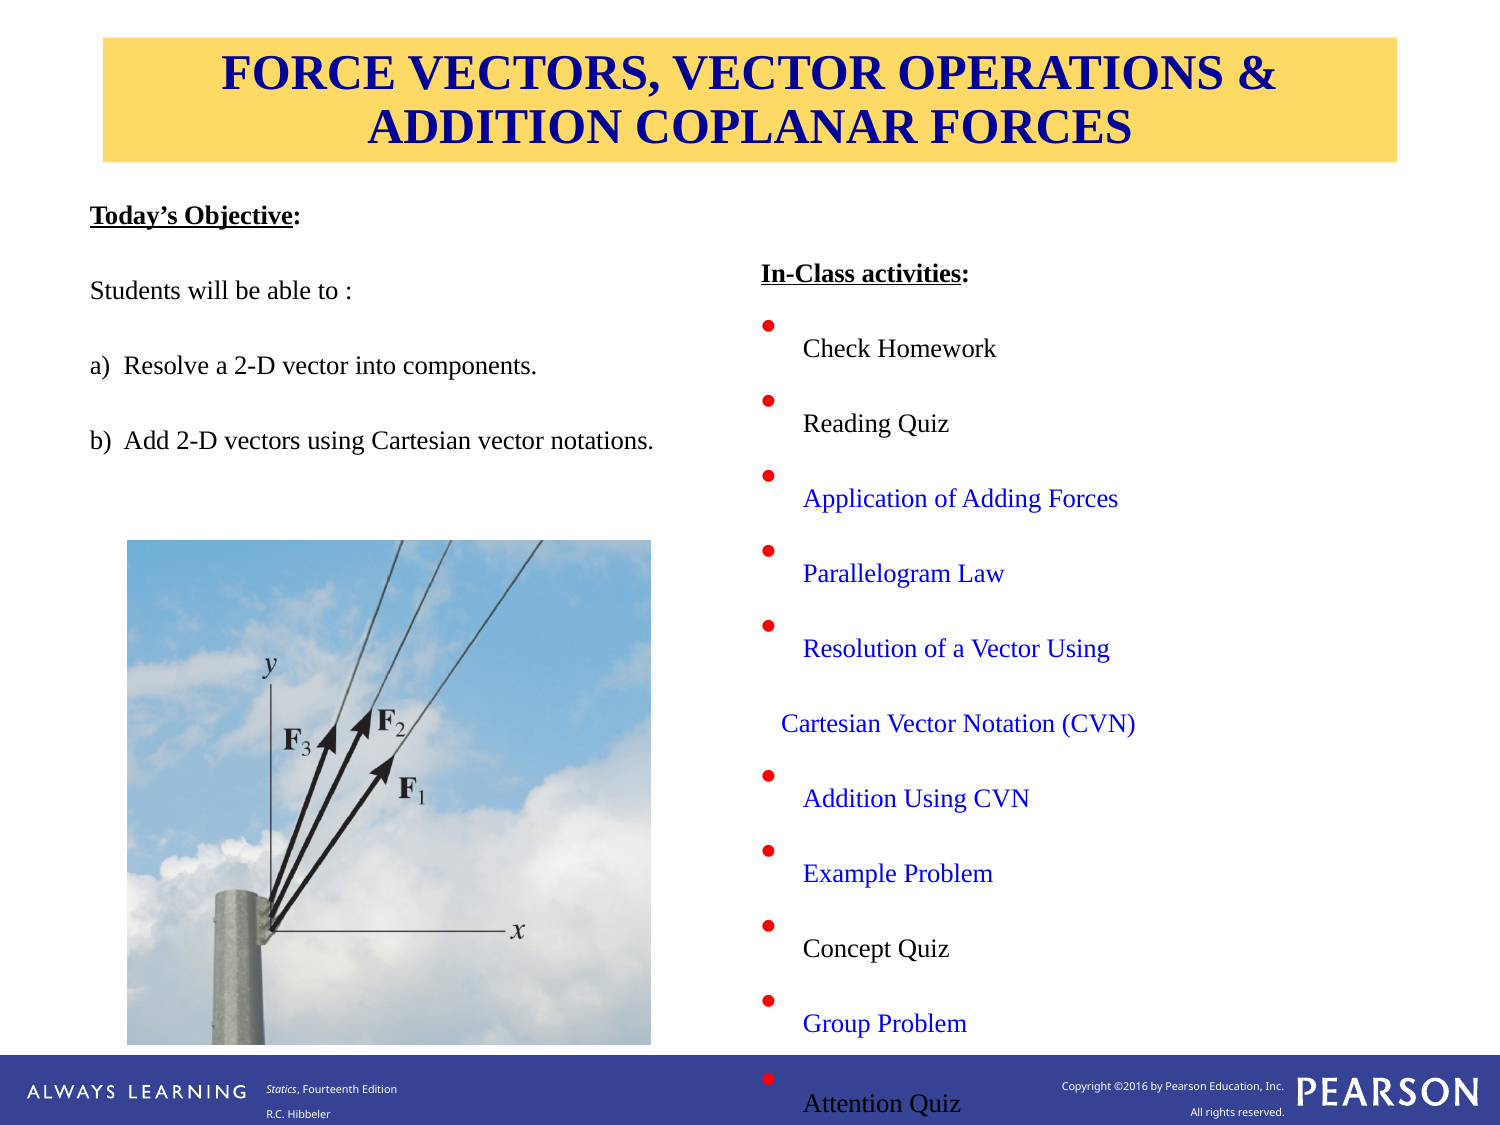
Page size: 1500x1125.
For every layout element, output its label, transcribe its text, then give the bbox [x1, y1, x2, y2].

text_box In-Class activities: Check Homework Reading Quiz Application of Adding Forces Parallelogram Law Resolution of a Vector Using Cartesian Vector Notation (CVN) Addition Using CVN Example Problem Concept Quiz Group Problem Attention Quiz [745, 217, 1478, 1125]
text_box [74, 159, 746, 1045]
title FORCE VECTORS, VECTOR OPERATIONS & ADDITION COPLANAR FORCES [103, 37, 1397, 163]
